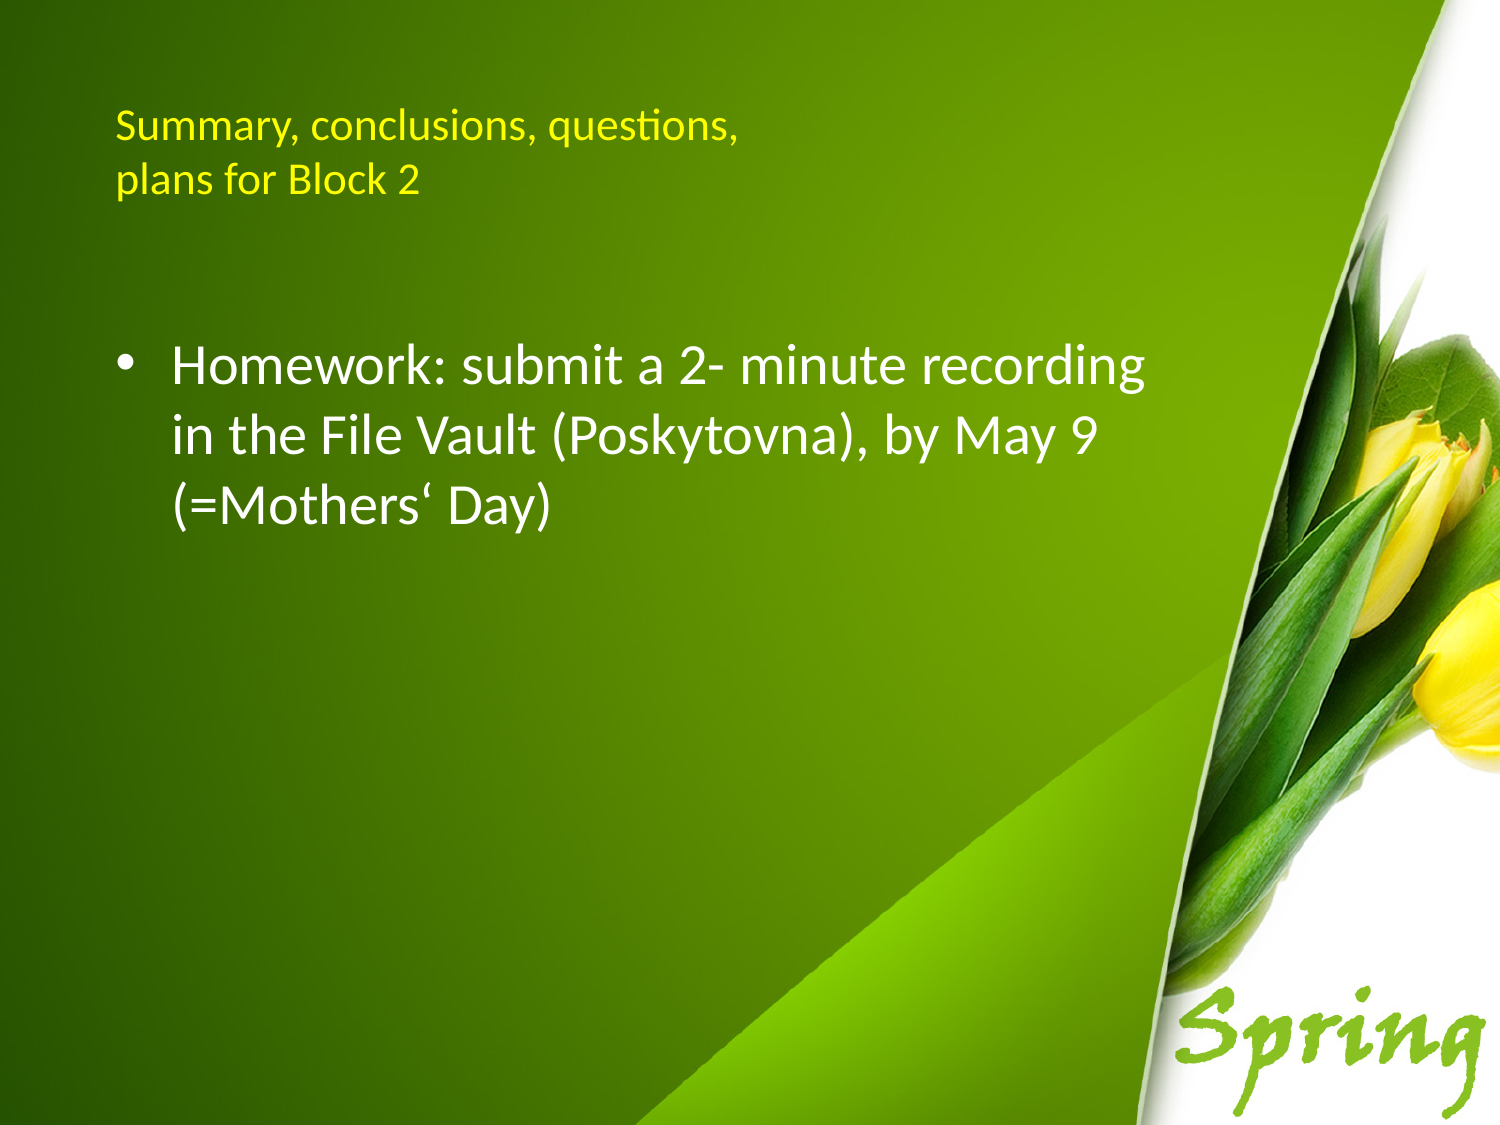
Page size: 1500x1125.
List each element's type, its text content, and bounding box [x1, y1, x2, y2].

title Summary, conclusions, questions, plans for Block 2 [100, 86, 1203, 212]
list Homework: submit a 2- minute recording in the File Vault (Poskytovna), by May 9 (=Mothers‘ Day) [100, 236, 1203, 939]
picture [0, 0, 1500, 1125]
